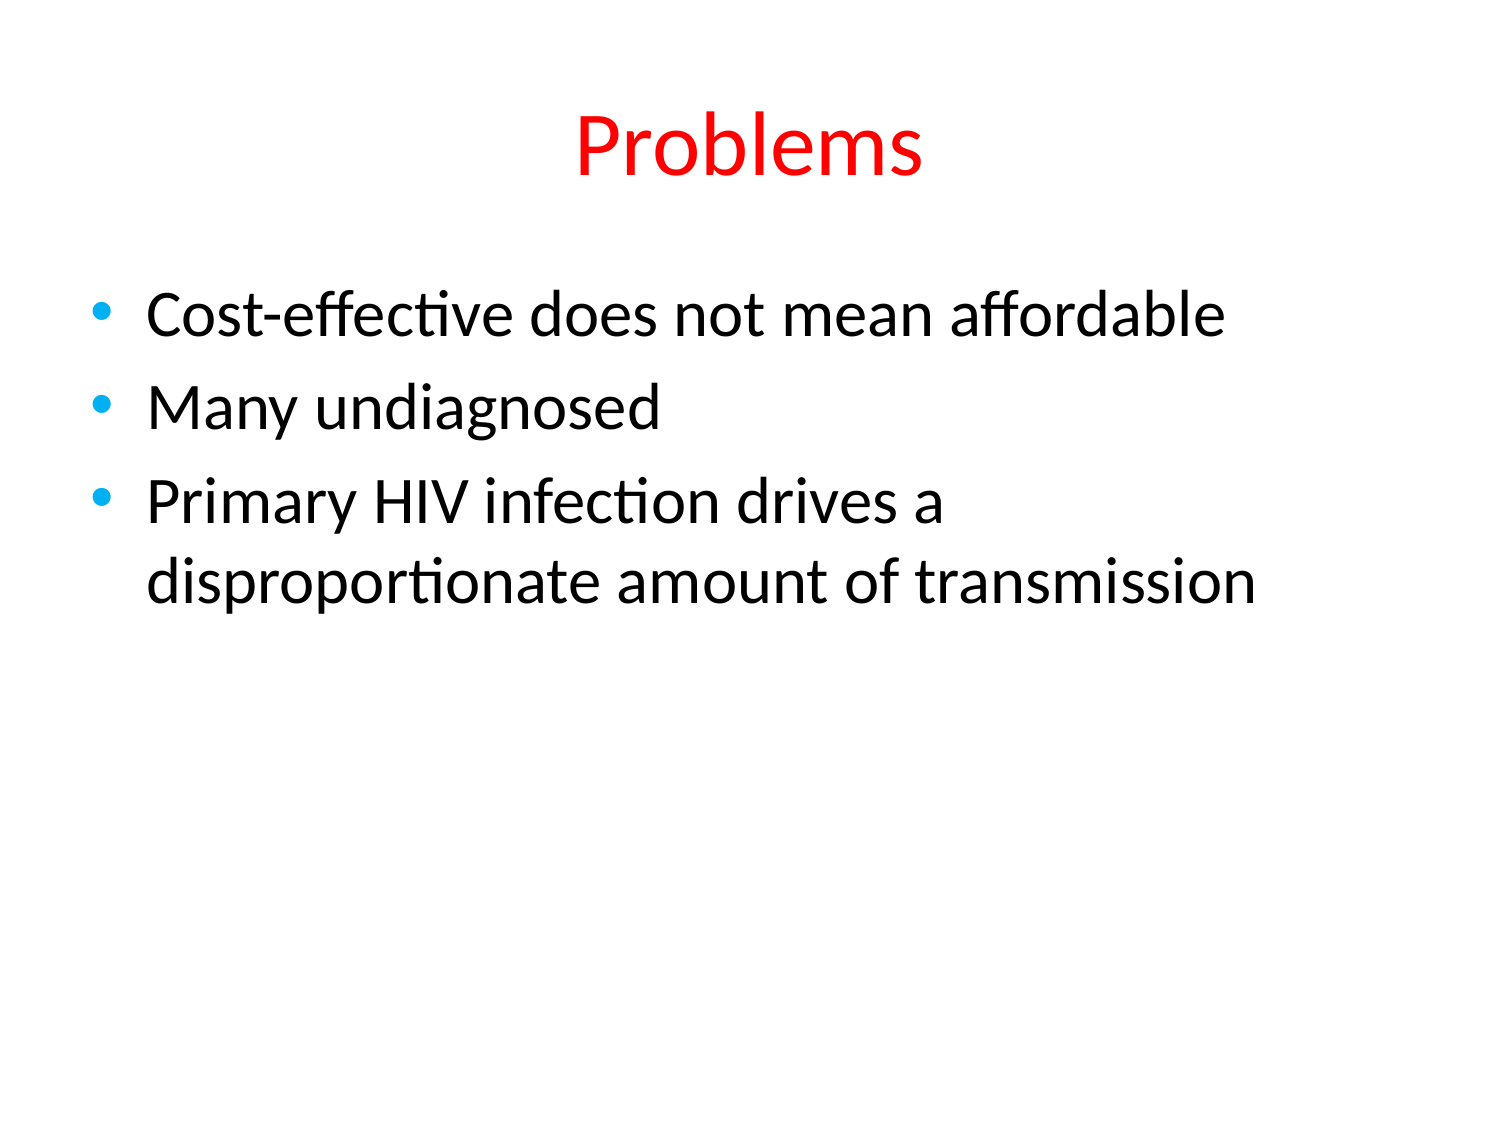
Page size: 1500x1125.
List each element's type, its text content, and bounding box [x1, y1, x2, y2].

list Cost-effective does not mean affordable Many undiagnosed Primary HIV infection drives a disproportionate amount of transmission [75, 262, 1425, 1005]
title Problems [75, 45, 1425, 233]
